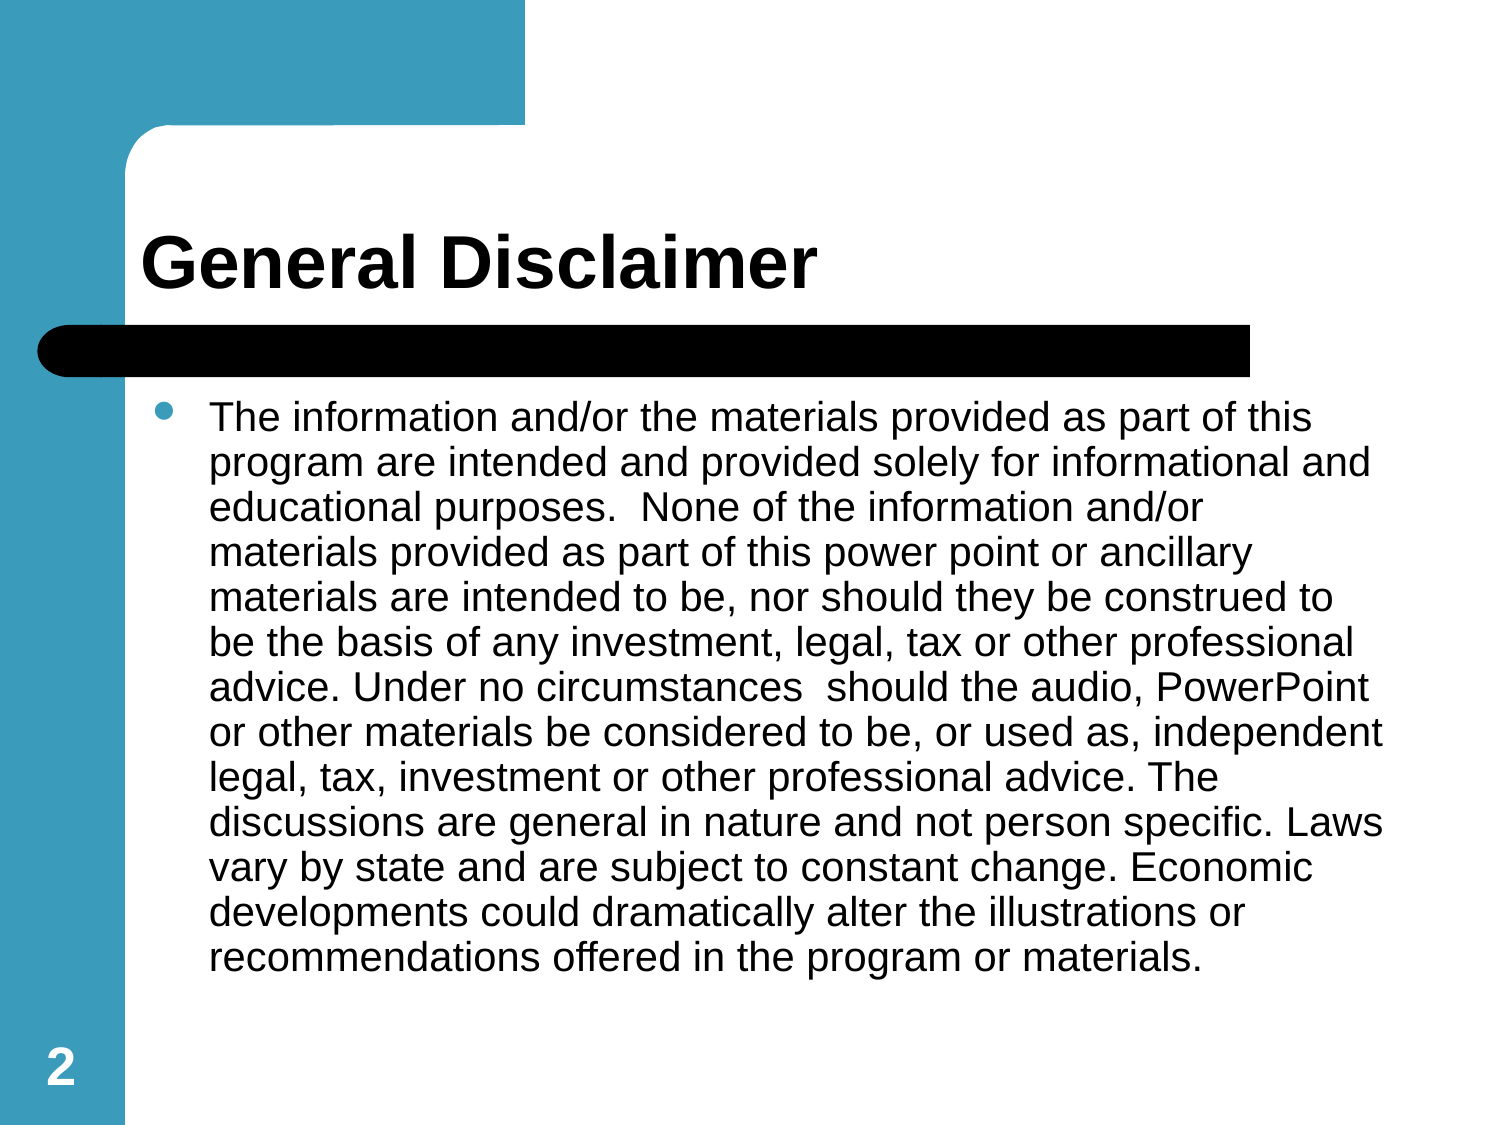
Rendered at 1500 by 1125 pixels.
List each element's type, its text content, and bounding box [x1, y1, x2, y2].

slide_number 2 [13, 1023, 111, 1105]
list The information and/or the materials provided as part of this program are intended and provided solely for informational and educational purposes. None of the information and/or materials provided as part of this power point or ancillary materials are intended to be, nor should they be construed to be the basis of any investment, legal, tax or other professional advice. Under no circumstances should the audio, PowerPoint or other materials be considered to be, or used as, independent legal, tax, investment or other professional advice. The discussions are general in nature and not person specific. Laws vary by state and are subject to constant change. Economic developments could dramatically alter the illustrations or recommendations offered in the program or materials. [137, 387, 1400, 999]
title General Disclaimer [125, 125, 1425, 313]
